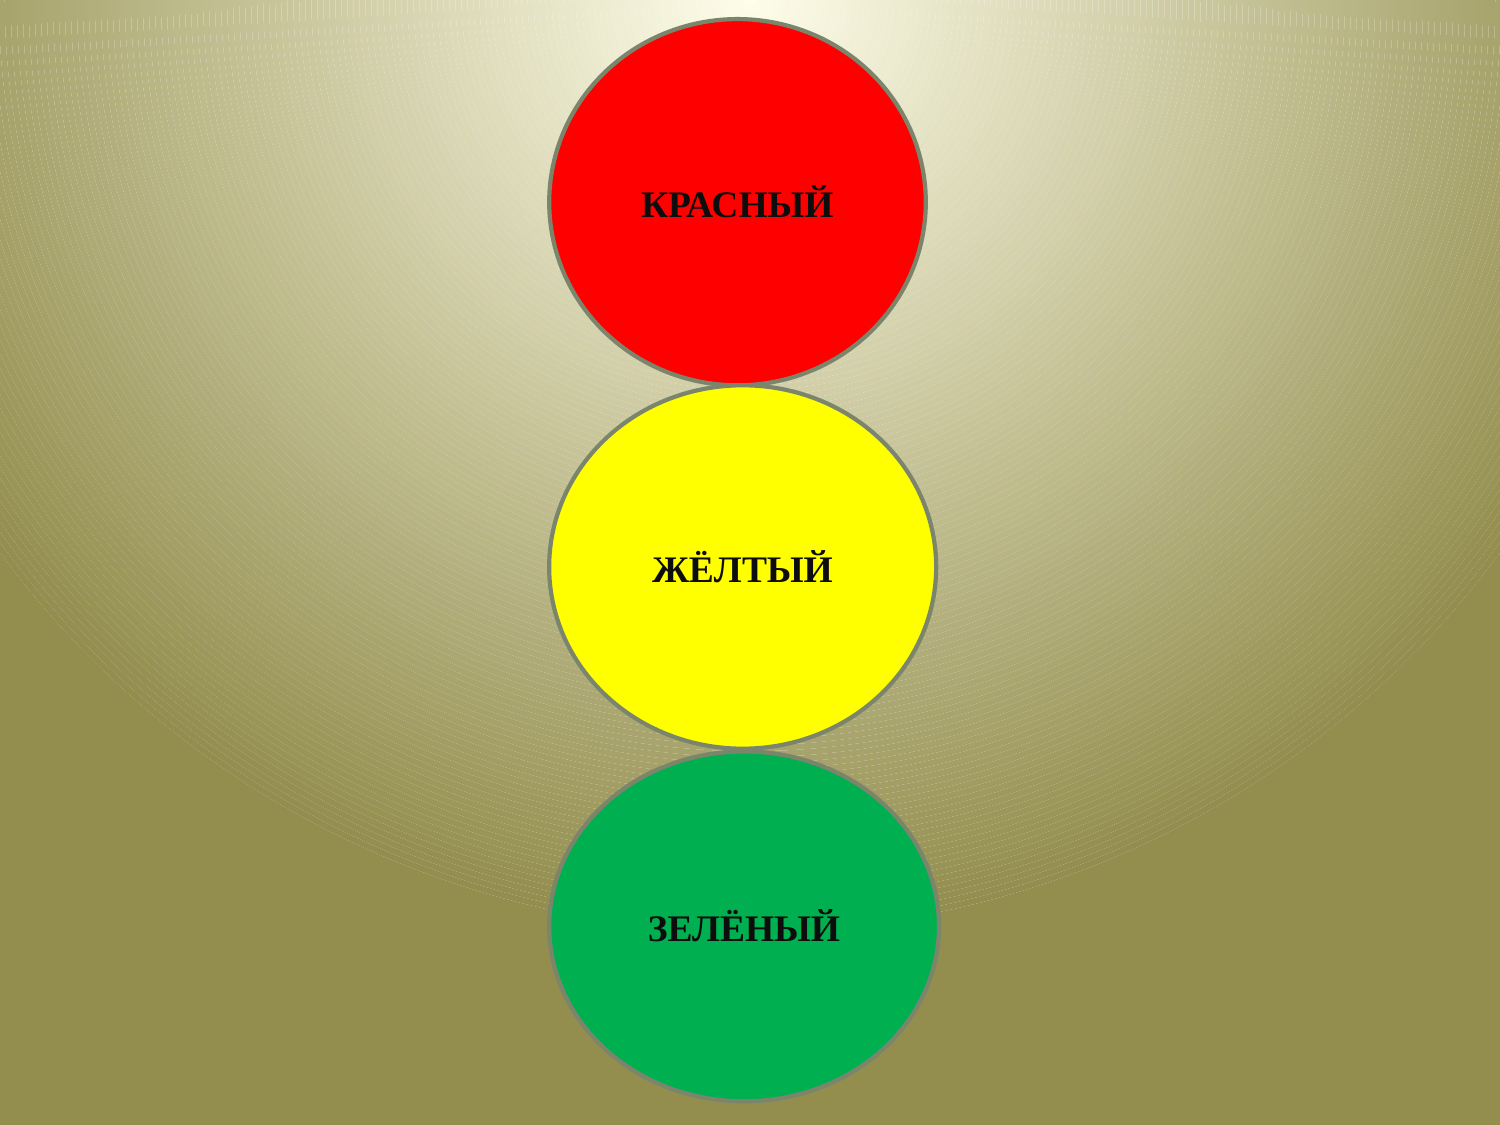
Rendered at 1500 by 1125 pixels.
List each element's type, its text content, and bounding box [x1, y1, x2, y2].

text_box ЖЁЛТЫЙ [547, 383, 939, 751]
text_box ЗЕЛЁНЫЙ [547, 750, 942, 1104]
text_box КРАСНЫЙ [547, 16, 928, 386]
